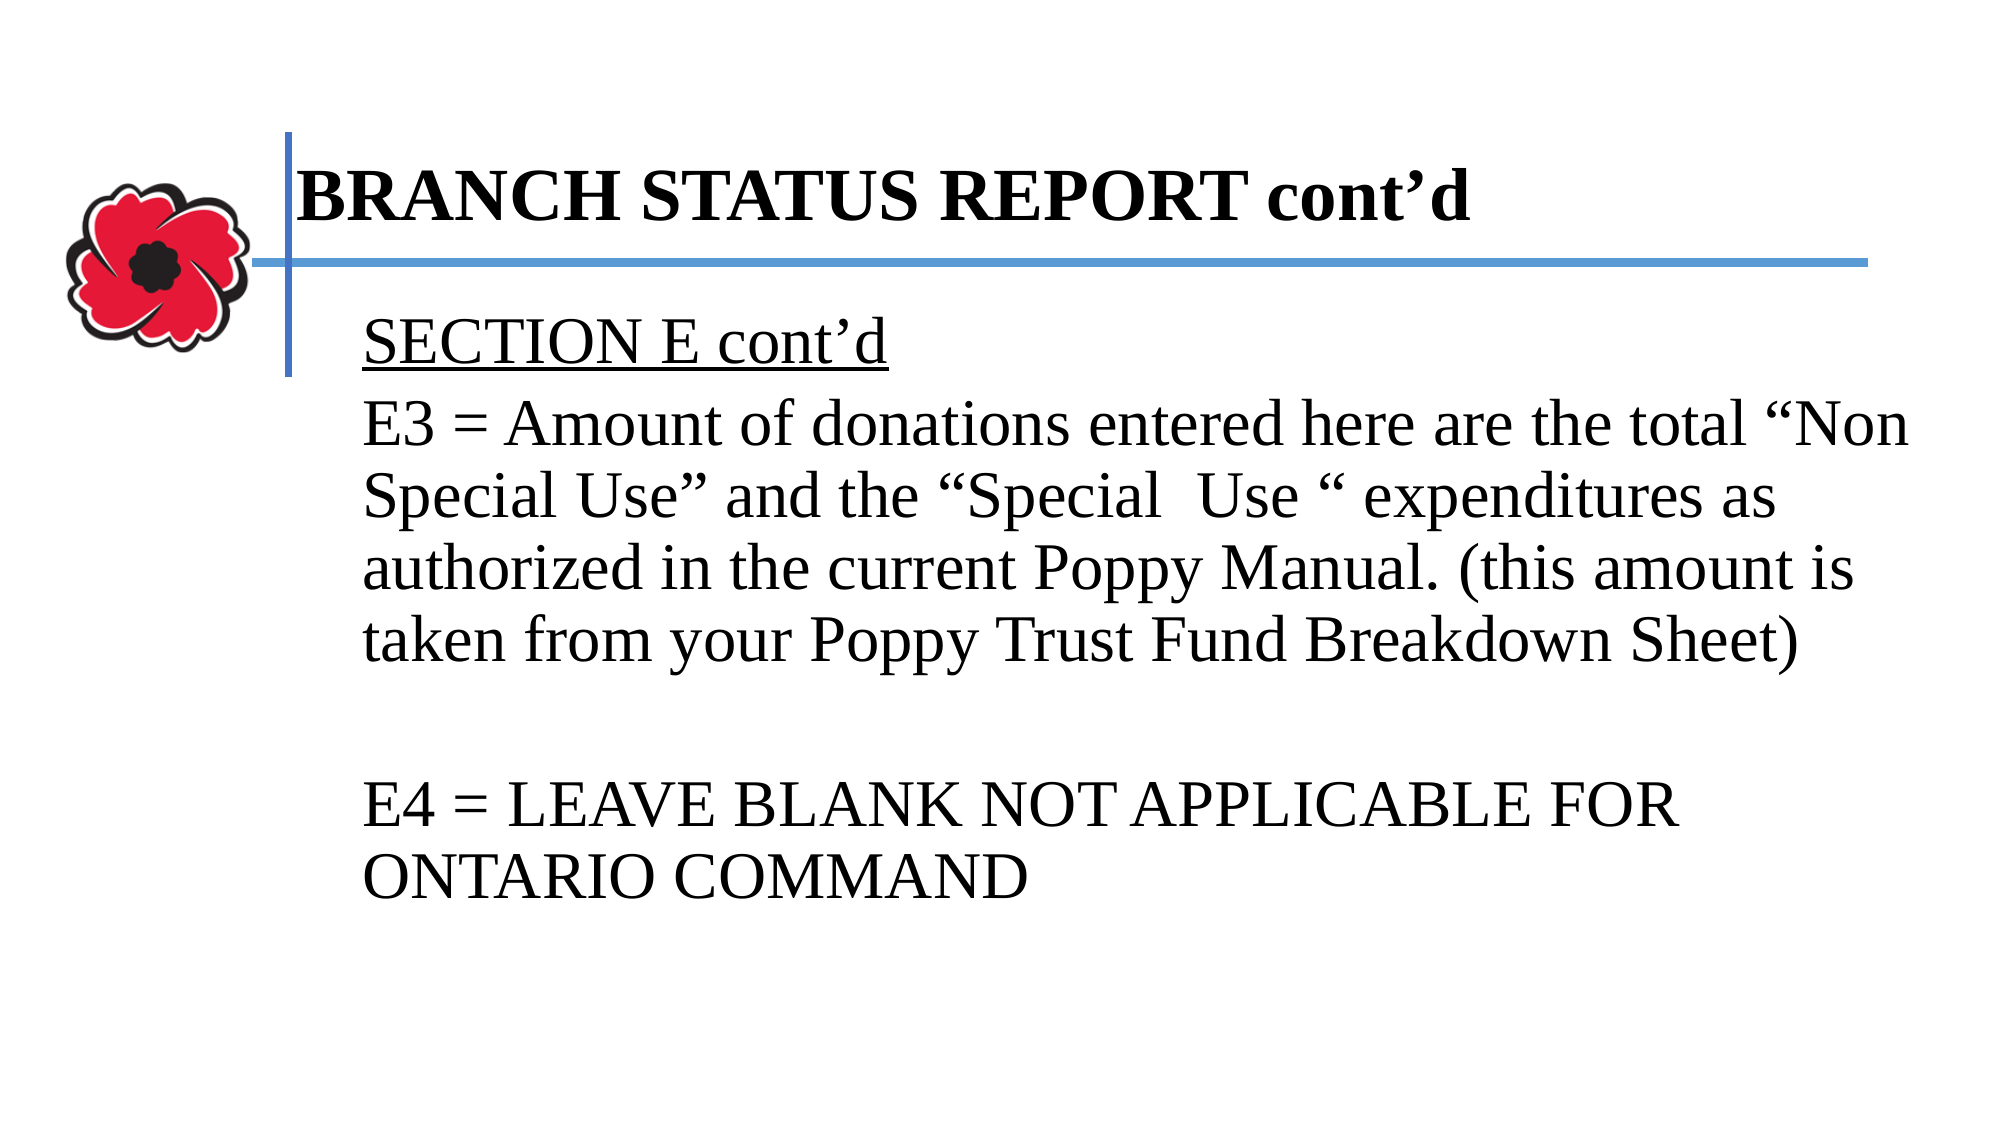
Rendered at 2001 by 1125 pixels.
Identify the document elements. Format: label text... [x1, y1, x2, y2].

subtitle SECTION E cont’d E3 = Amount of donations entered here are the total “Non Special Use” and the “Special Use “ expenditures as authorized in the current Poppy Manual. (this amount is taken from your Poppy Trust Fund Breakdown Sheet) E4 = LEAVE BLANK NOT APPLICABLE FOR ONTARIO COMMAND [272, 298, 1956, 1043]
text_box BRANCH STATUS REPORT cont’d [290, 138, 1956, 243]
picture [23, 132, 290, 393]
